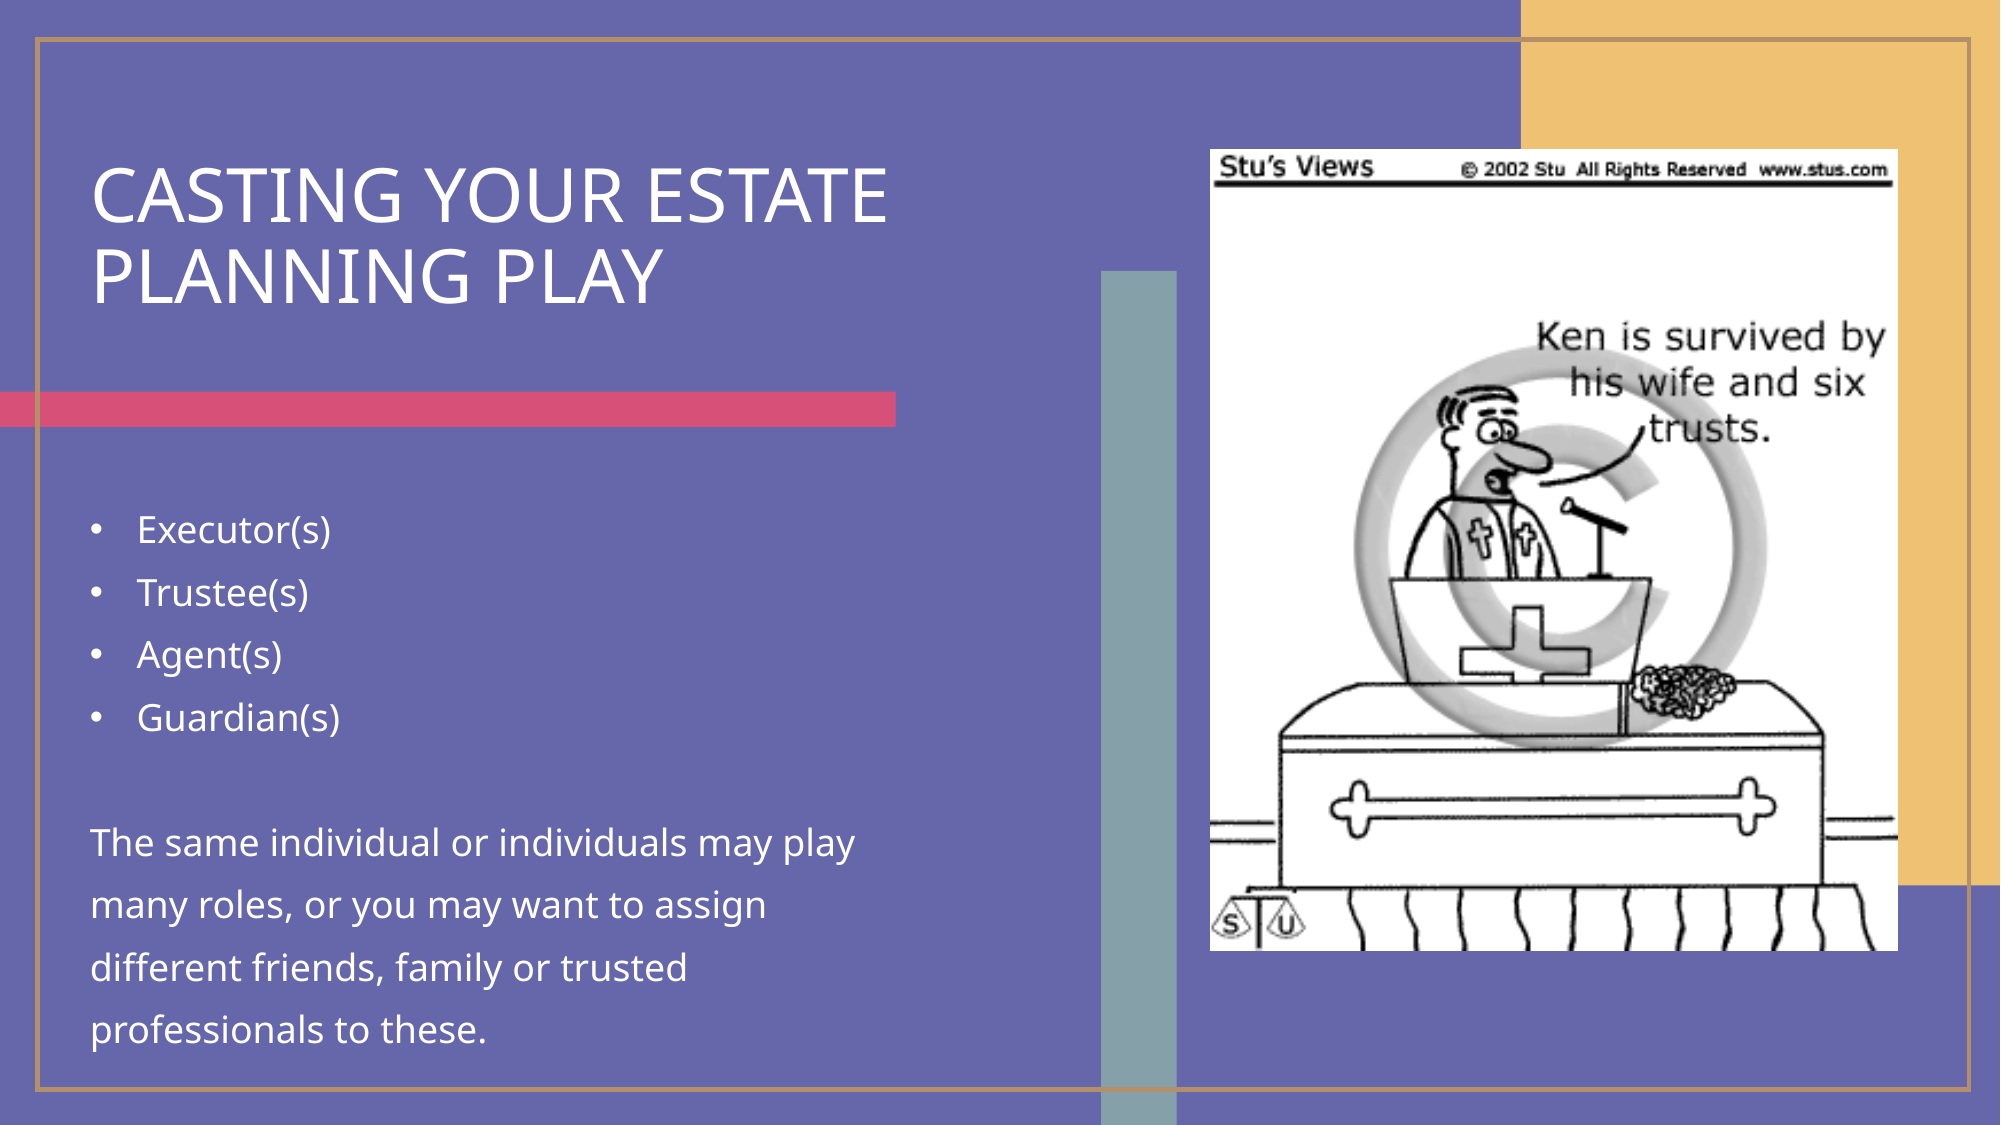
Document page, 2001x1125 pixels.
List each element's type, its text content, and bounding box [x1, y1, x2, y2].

list Executor(s) Trustee(s) Agent(s) Guardian(s) The same individual or individuals may play many roles, or you may want to assign different friends, family or trusted professionals to these. [75, 481, 887, 953]
title Casting your estate planning play [75, 149, 995, 408]
picture [1177, 74, 1926, 1125]
